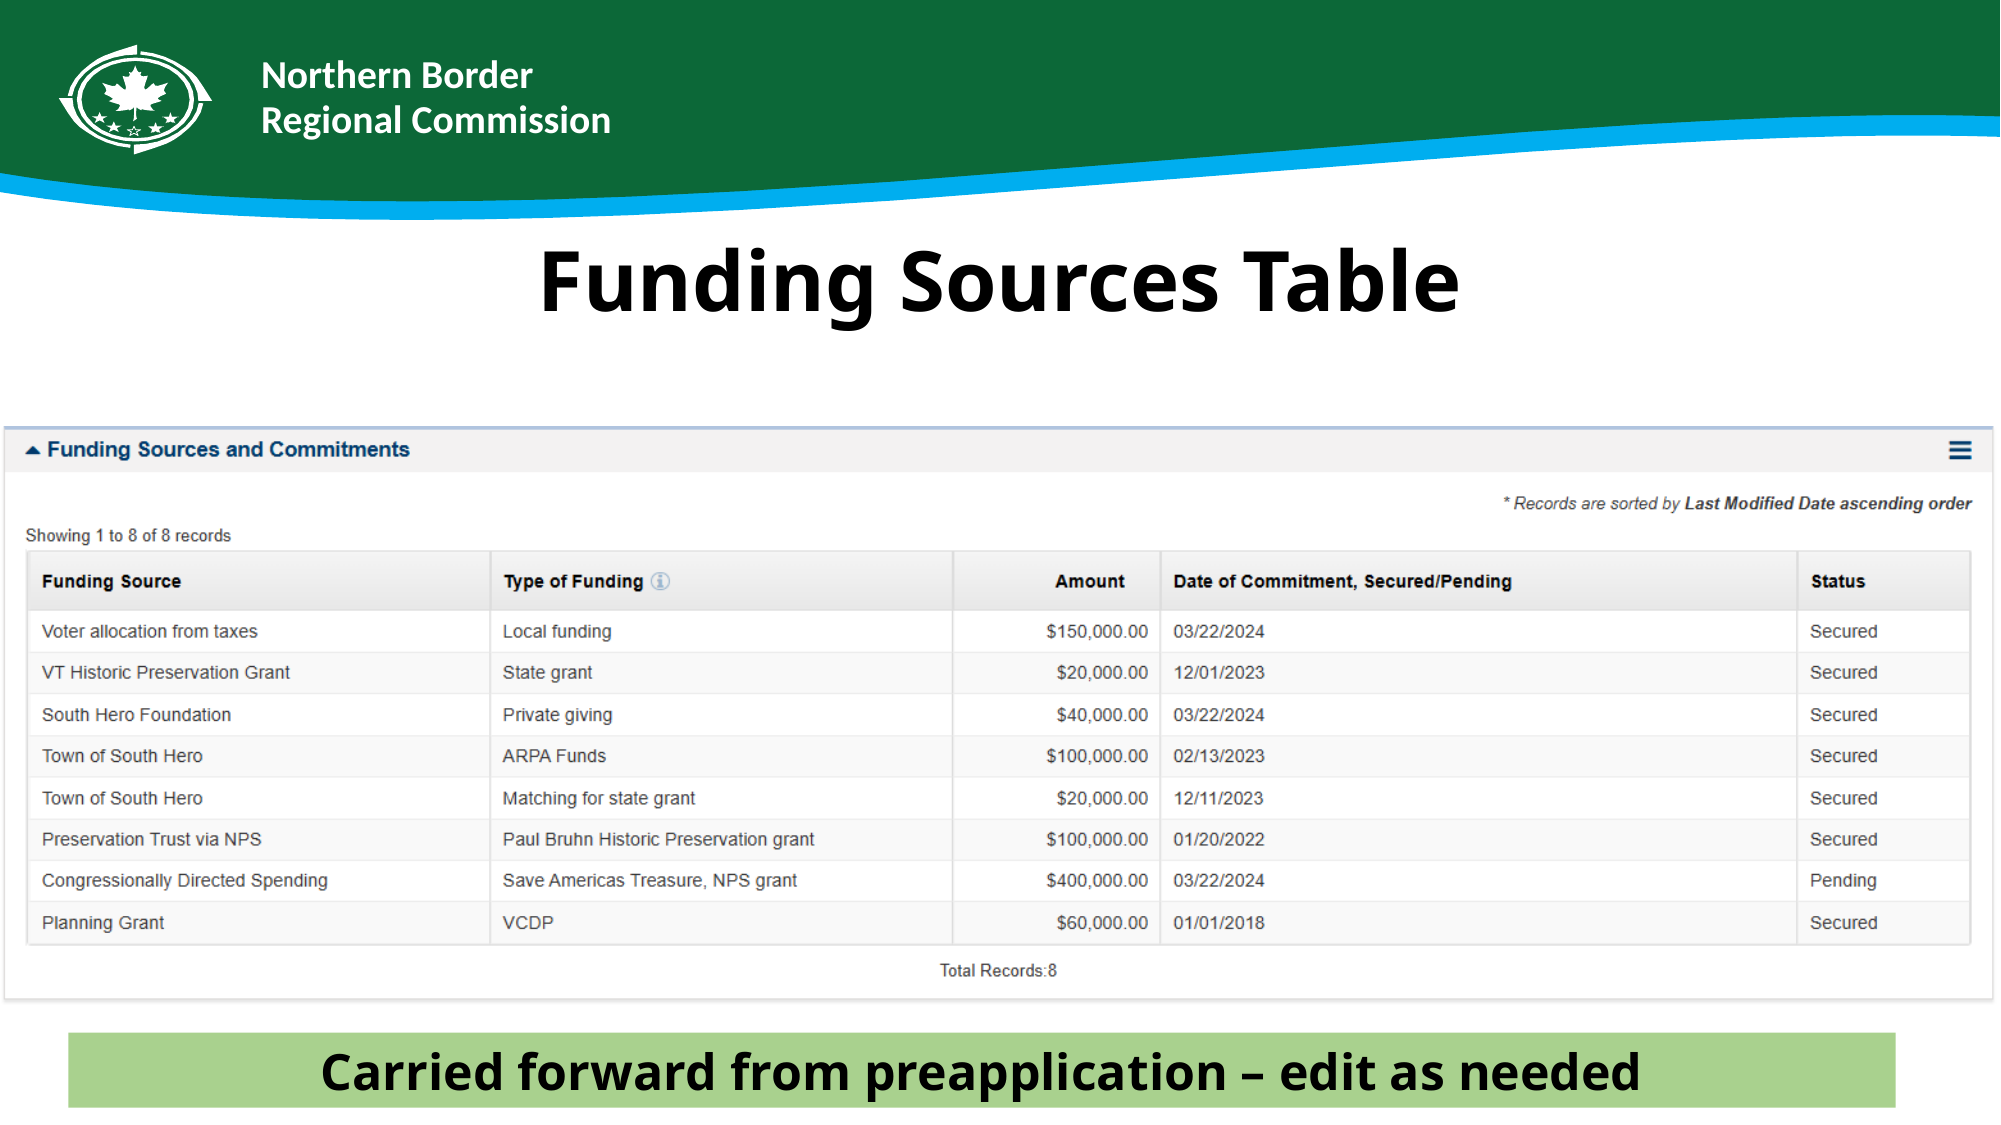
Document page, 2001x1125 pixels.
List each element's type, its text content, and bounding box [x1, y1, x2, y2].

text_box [0, 0, 2000, 220]
text_box Carried forward from preapplication – edit as needed [68, 1032, 1896, 1108]
picture [0, 426, 2000, 1010]
title Funding Sources Table [0, 221, 2000, 337]
